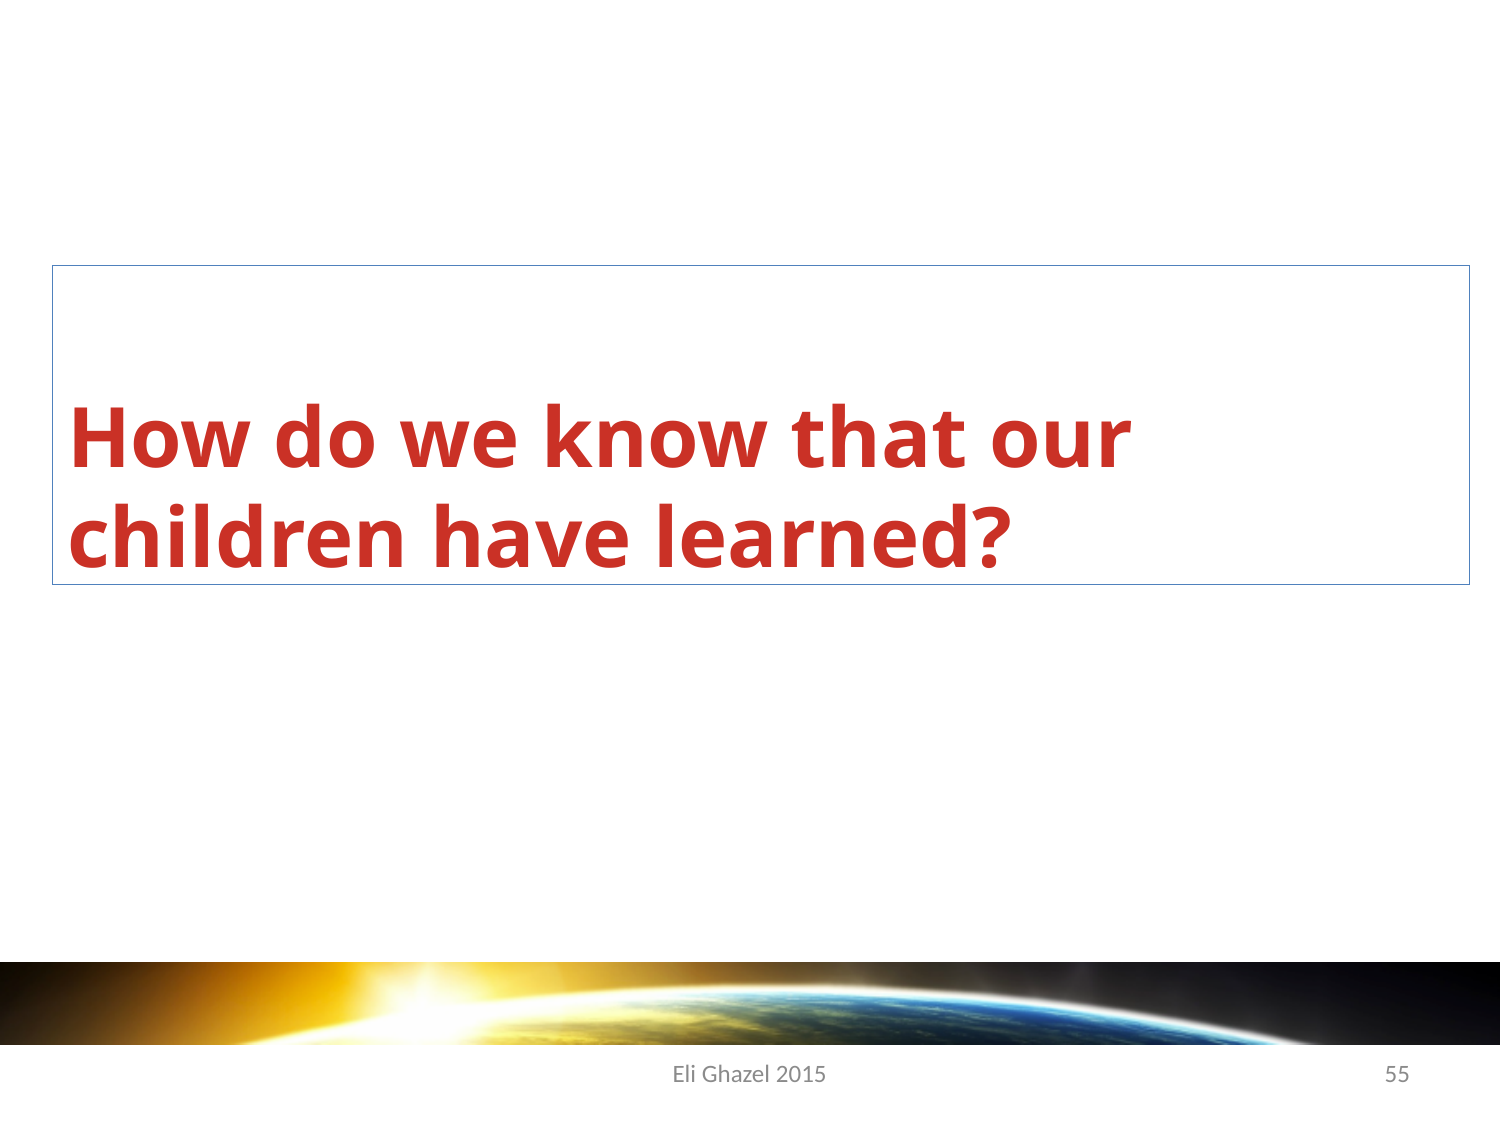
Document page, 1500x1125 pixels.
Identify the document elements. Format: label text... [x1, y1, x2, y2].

picture [0, 962, 1500, 1046]
footer Eli Ghazel 2015 [512, 1053, 988, 1103]
text_box How do we know that our children have learned? [52, 265, 1470, 585]
slide_number 56 [1074, 1053, 1425, 1103]
